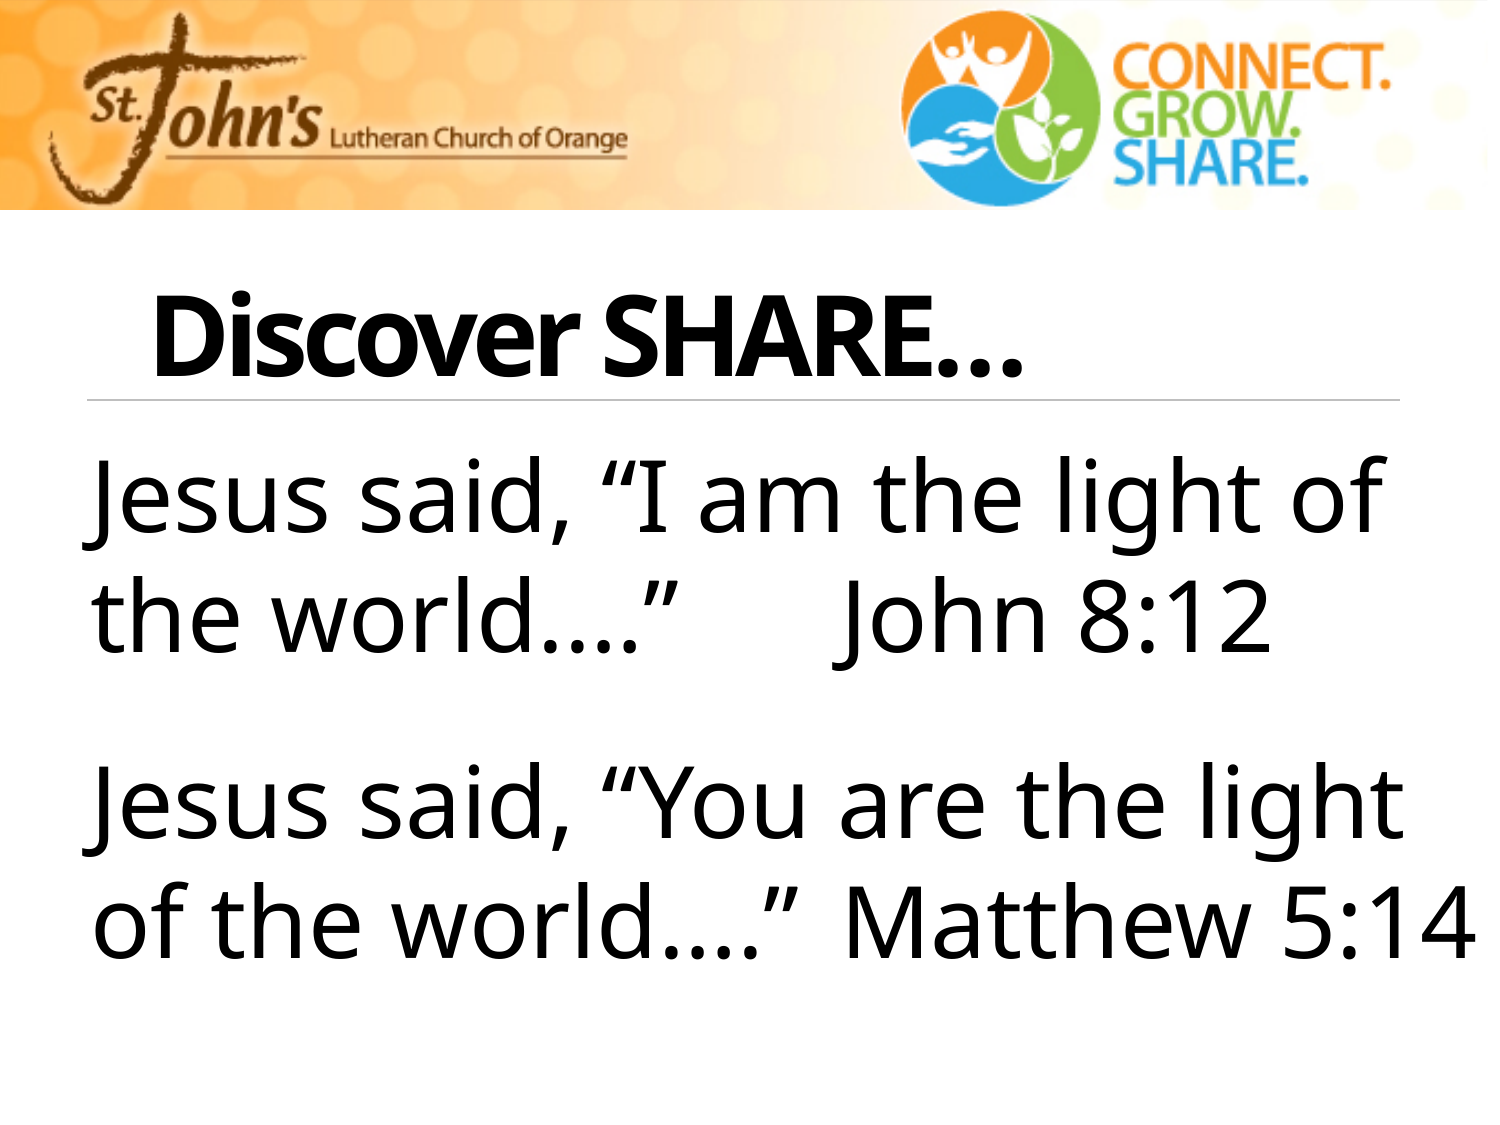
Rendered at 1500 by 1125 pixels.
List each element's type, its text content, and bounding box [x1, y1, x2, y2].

title Discover SHARE… [0, 237, 1500, 425]
picture [0, 0, 1488, 210]
list Jesus said, “I am the light of the world.…” John 8:12 Jesus said, “You are the light of the world….” Matthew 5:14 [75, 425, 1500, 1125]
